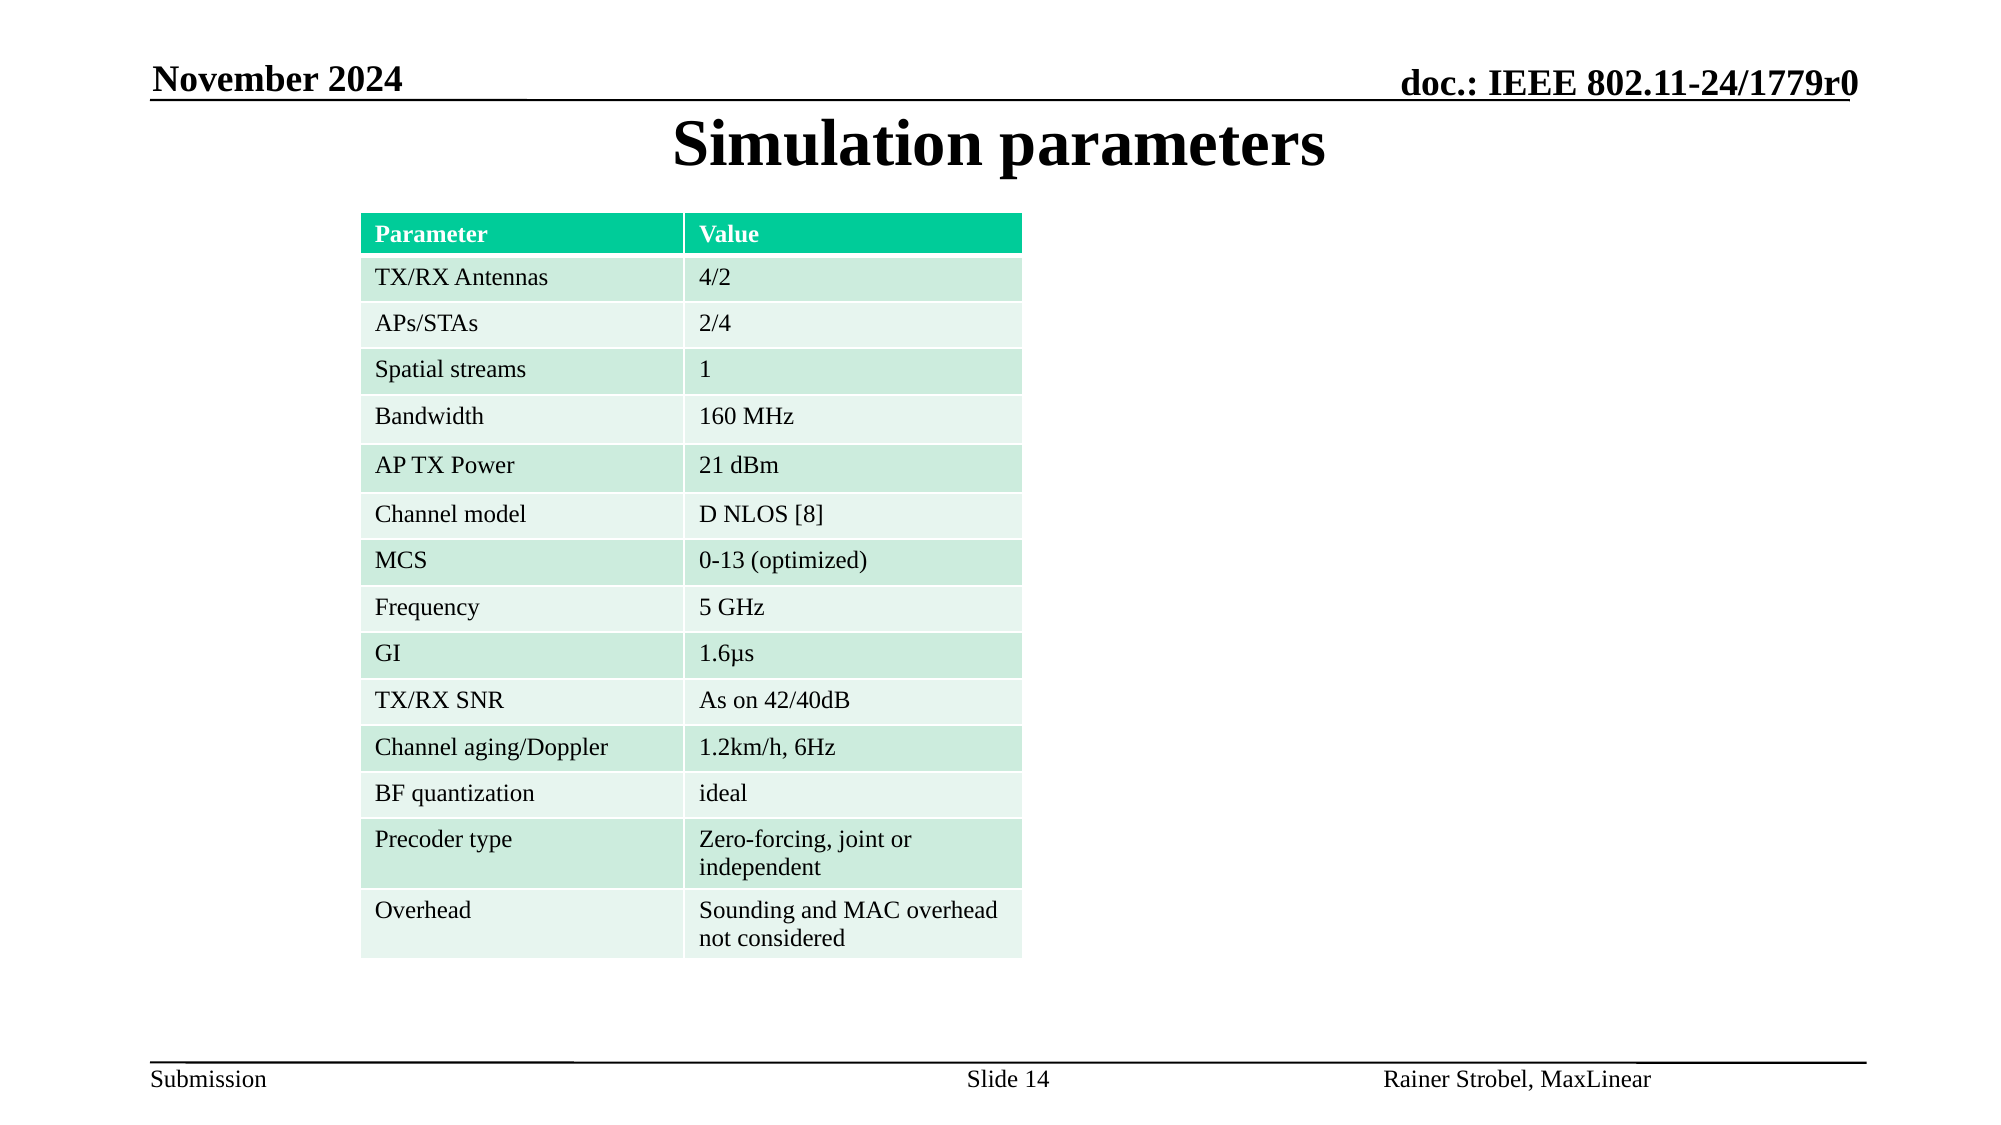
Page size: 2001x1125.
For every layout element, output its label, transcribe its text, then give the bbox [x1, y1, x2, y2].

table_cell 4/2 [685, 258, 1022, 301]
table_header Parameter [361, 213, 683, 253]
table_cell TX/RX Antennas [361, 258, 683, 301]
table_cell 0-13 (optimized) [685, 540, 1022, 585]
table_cell 160 MHz [685, 396, 1022, 443]
table_cell 1 [685, 349, 1022, 394]
table_cell Overhead [361, 890, 683, 958]
table_cell 5 GHz [685, 587, 1022, 631]
table_cell Frequency [361, 587, 683, 631]
table_cell As on 42/40dB [685, 680, 1022, 724]
table_cell Sounding and MAC overhead not considered [685, 890, 1022, 958]
footer Rainer Strobel, MaxLinear [1379, 1061, 1652, 1125]
table_cell AP TX Power [361, 445, 683, 492]
table_cell APs/STAs [361, 303, 683, 347]
table_cell TX/RX SNR [361, 680, 683, 724]
table_cell 1.6µs [685, 633, 1022, 678]
table_cell 1.2km/h, 6Hz [685, 726, 1022, 771]
table_cell Spatial streams [361, 349, 683, 394]
table_cell MCS [361, 540, 683, 585]
table_cell Channel aging/Doppler [361, 726, 683, 771]
table_cell Bandwidth [361, 396, 683, 443]
table_cell GI [361, 633, 683, 678]
table_cell 2/4 [685, 303, 1022, 347]
table_cell D NLOS [8] [685, 494, 1022, 538]
table_cell Zero-forcing, joint or independent [685, 819, 1022, 888]
table_cell BF quantization [361, 773, 683, 817]
table_cell Channel model [361, 494, 683, 538]
title Simulation parameters [99, 44, 1901, 233]
table_cell ideal [685, 773, 1022, 817]
table_header Value [685, 213, 1022, 253]
table_cell 21 dBm [685, 445, 1022, 492]
table_cell Precoder type [361, 819, 683, 888]
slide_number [152, 54, 563, 100]
slide_number Slide 14 [950, 1061, 1067, 1123]
